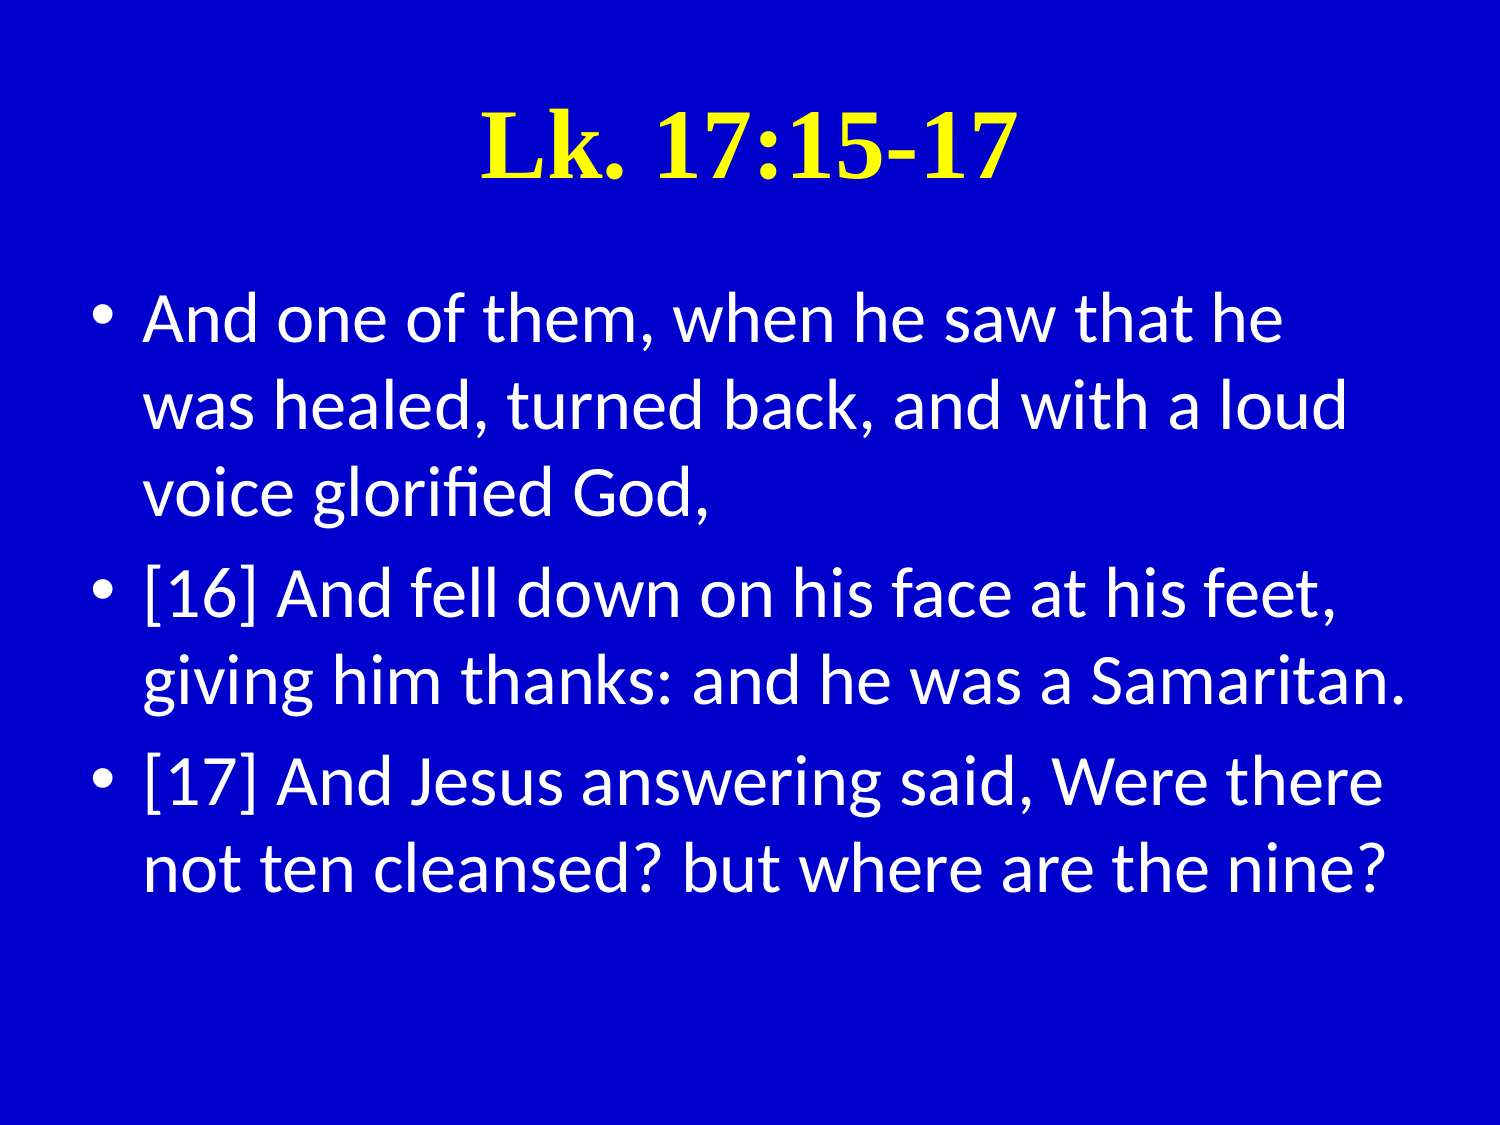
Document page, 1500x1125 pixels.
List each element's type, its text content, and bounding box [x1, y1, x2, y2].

title Lk. 17:15-17 [75, 45, 1425, 233]
list And one of them, when he saw that he was healed, turned back, and with a loud voice glorified God, [16] And fell down on his face at his feet, giving him thanks: and he was a Samaritan. [17] And Jesus answering said, Were there not ten cleansed? but where are the nine? [75, 262, 1425, 1005]
